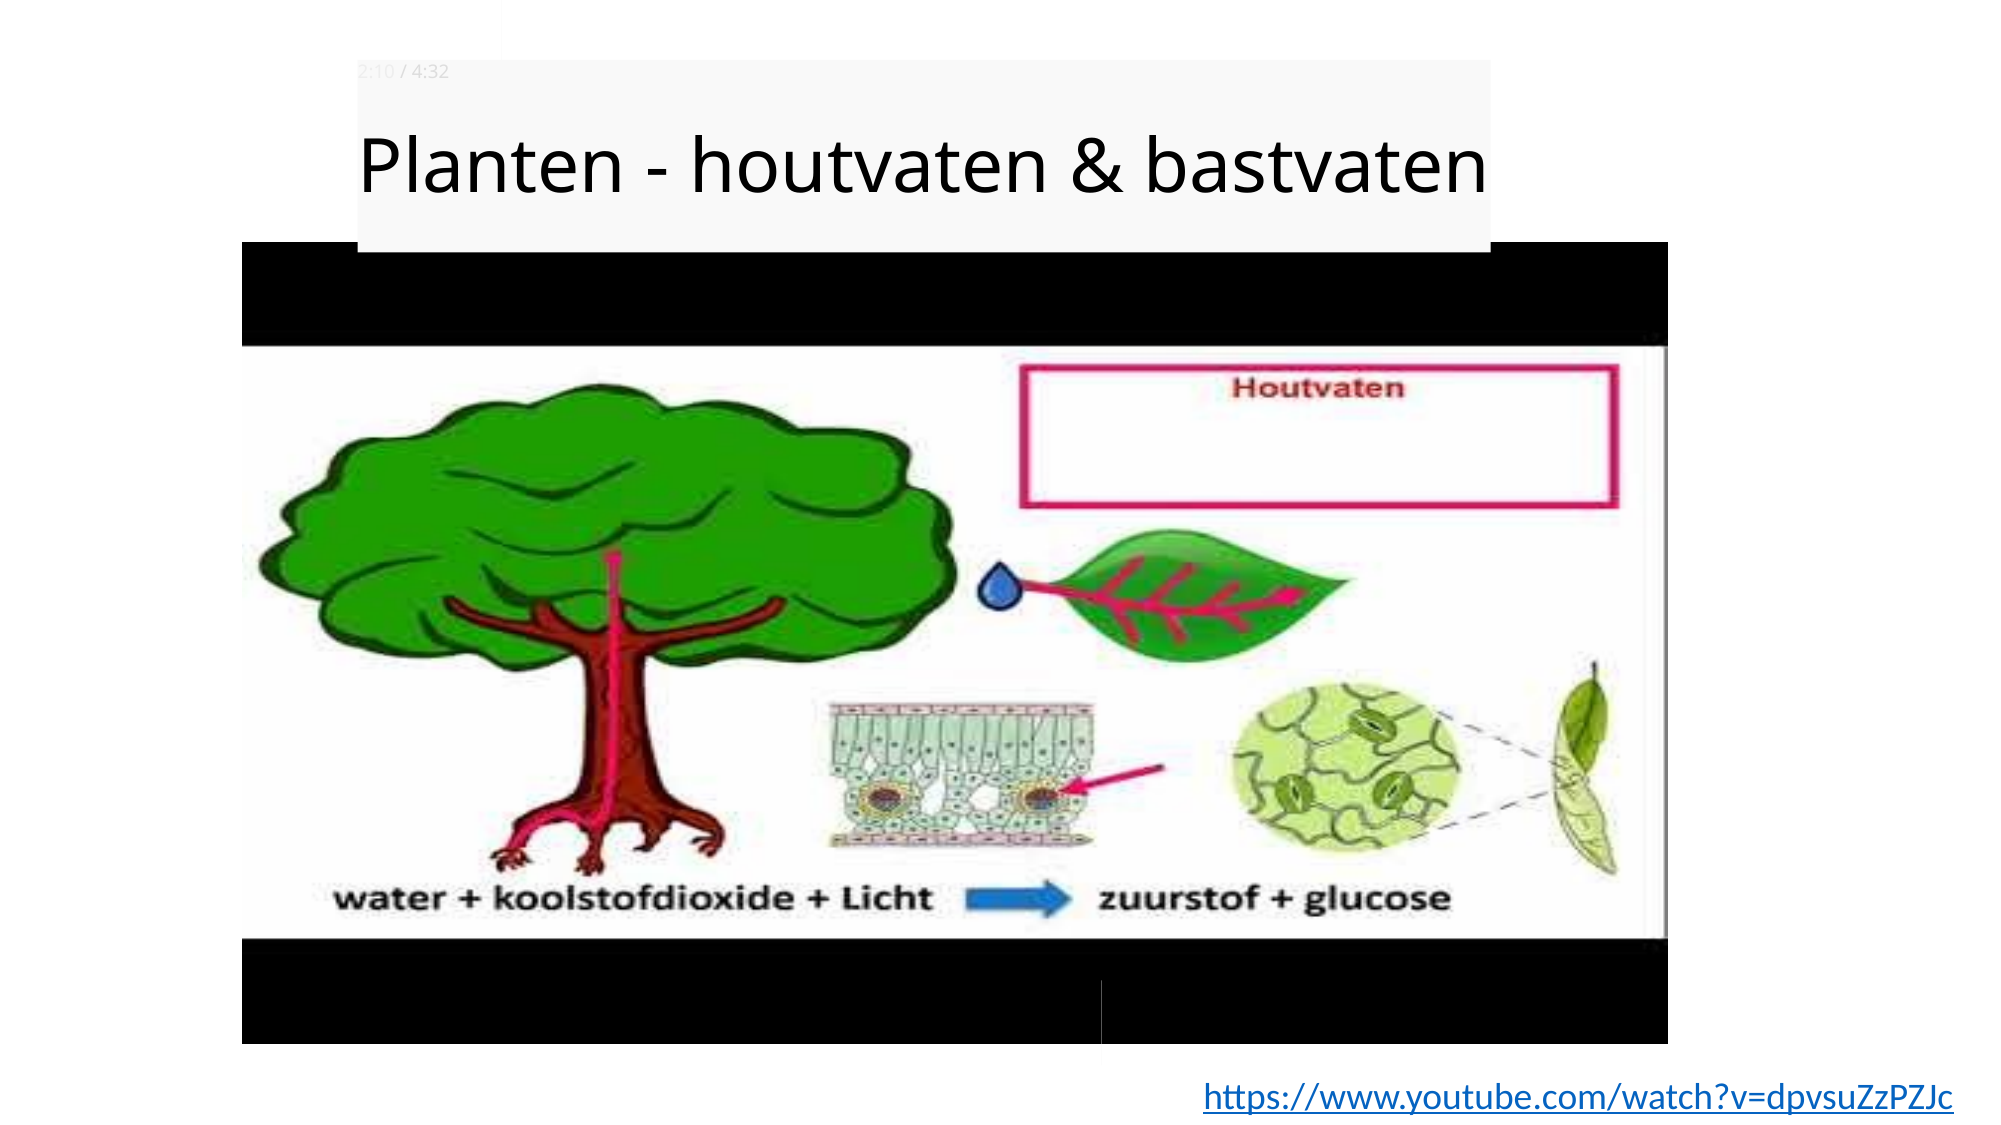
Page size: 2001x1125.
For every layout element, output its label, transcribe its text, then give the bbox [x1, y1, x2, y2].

text_box 2:10 / 4:32 Planten - houtvaten & bastvaten [357, 59, 1491, 241]
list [241, 241, 1668, 1045]
text_box https://www.youtube.com/watch?v=dpvsuZzPZJc [1188, 1064, 1969, 1125]
